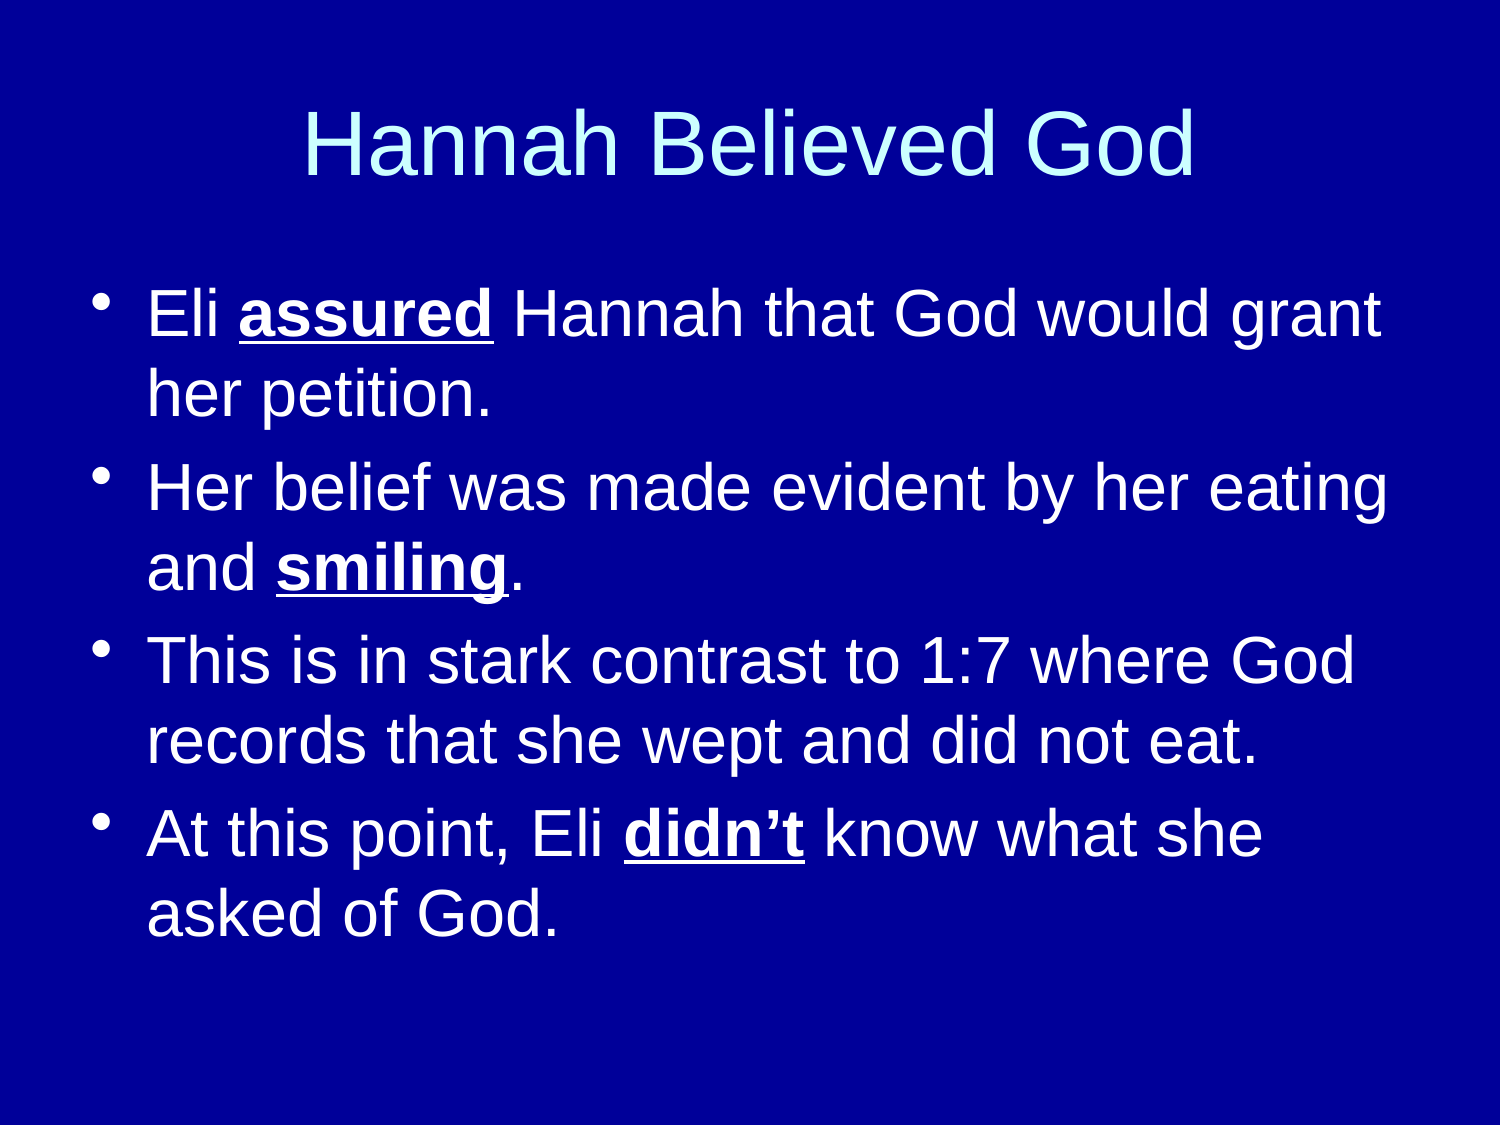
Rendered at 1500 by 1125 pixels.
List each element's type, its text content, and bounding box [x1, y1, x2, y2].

title Hannah Believed God [75, 45, 1425, 233]
list Eli assured Hannah that God would grant her petition. Her belief was made evident by her eating and smiling. This is in stark contrast to 1:7 where God records that she wept and did not eat. At this point, Eli didn’t know what she asked of God. [75, 262, 1425, 1005]
